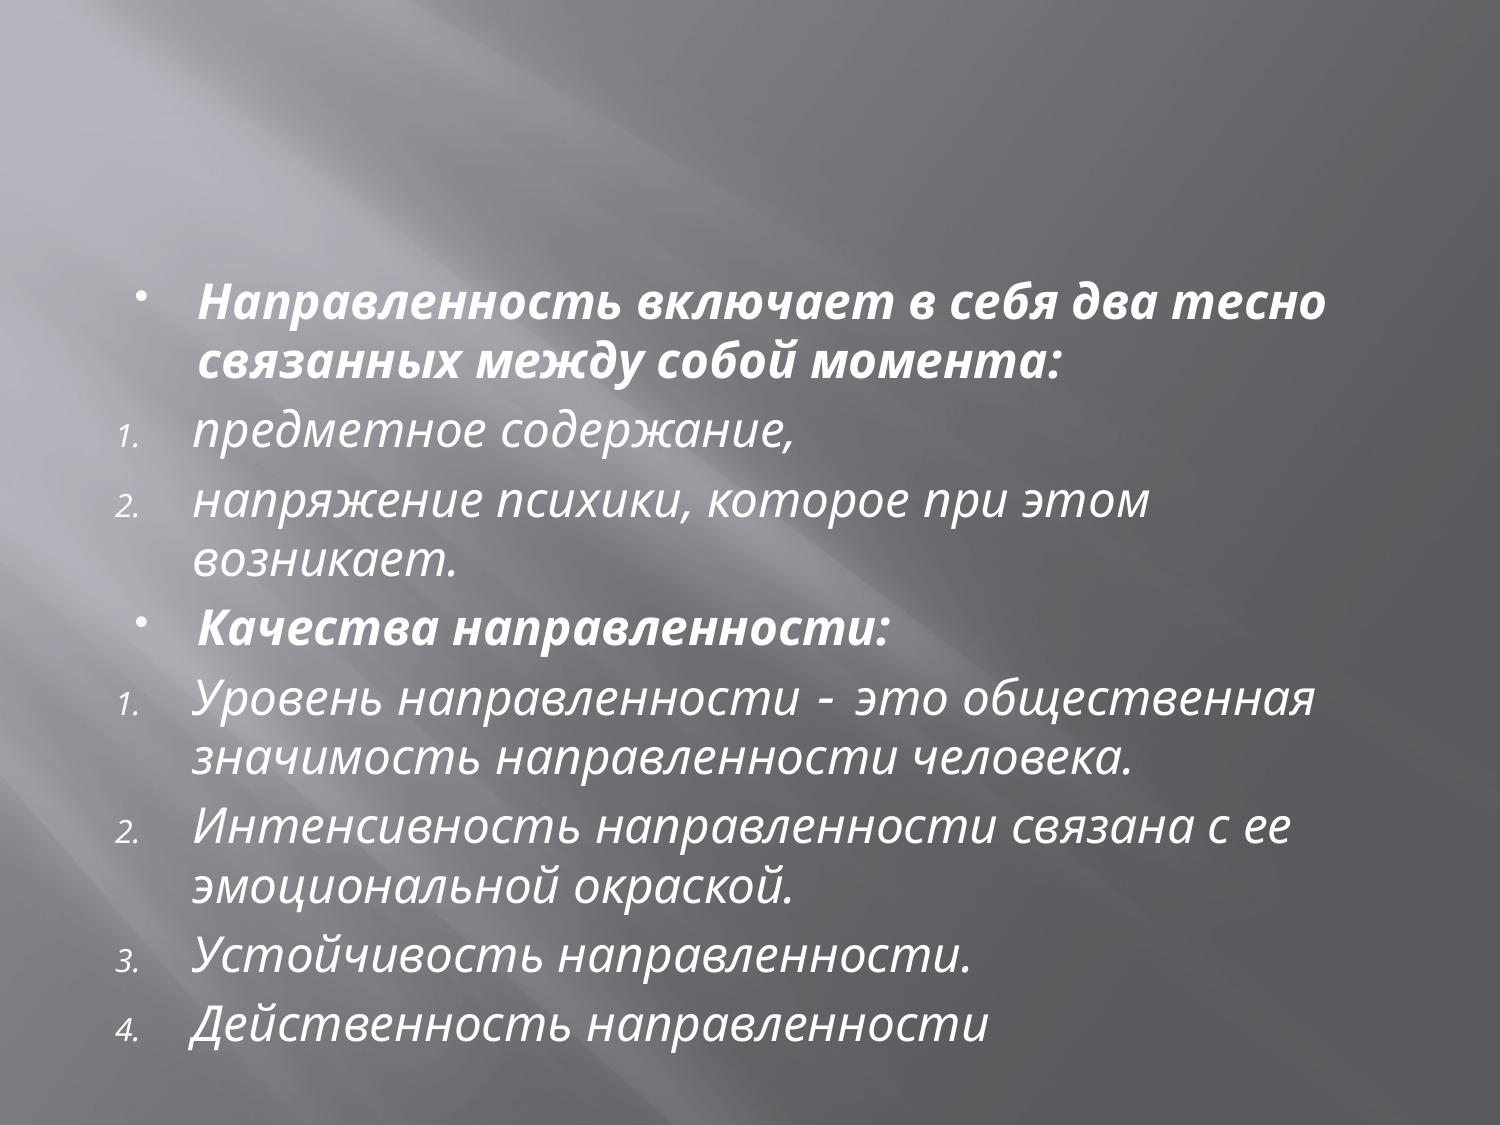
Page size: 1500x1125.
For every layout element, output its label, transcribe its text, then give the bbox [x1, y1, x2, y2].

list Направленность включает в себя два тесно связанных между собой момента: предметное содержание, напряжение психики, которое при этом возникает. Качества направленности: Уровень направленности  это общественная значимость направленности человека. Интенсивность направленности связана с ее эмоциональной окраской. Устойчивость направленности. Действенность направленности [100, 262, 1438, 1067]
